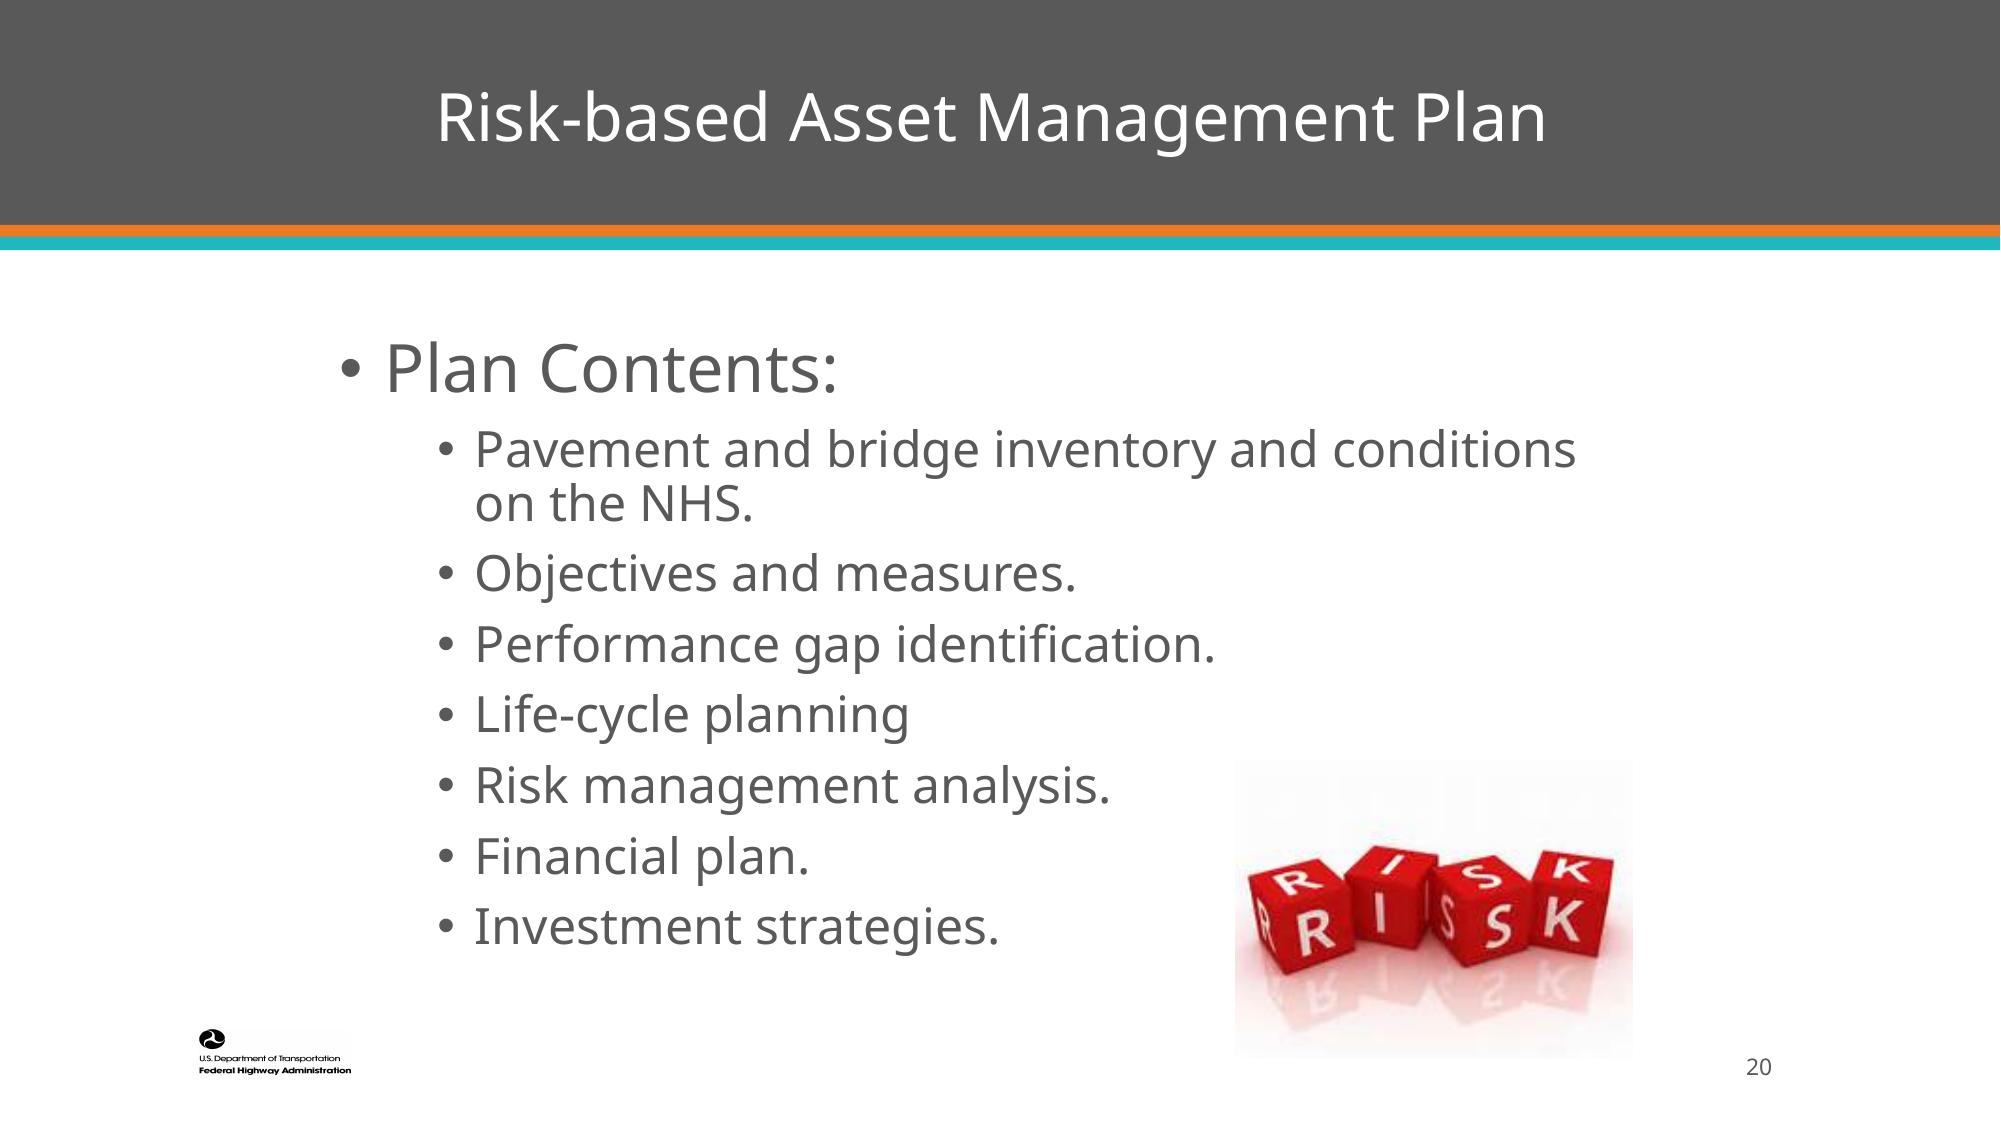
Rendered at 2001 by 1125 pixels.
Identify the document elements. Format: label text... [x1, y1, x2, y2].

picture [1235, 760, 1633, 1060]
picture [199, 1029, 351, 1075]
title Risk-based Asset Management Plan [419, 29, 1633, 164]
list Plan Contents: Pavement and bridge inventory and conditions on the NHS. Objectives and measures. Performance gap identification. Life-cycle planning Risk management analysis. Financial plan. Investment strategies. [324, 327, 1633, 1059]
slide_number 20 [1562, 1045, 1788, 1091]
